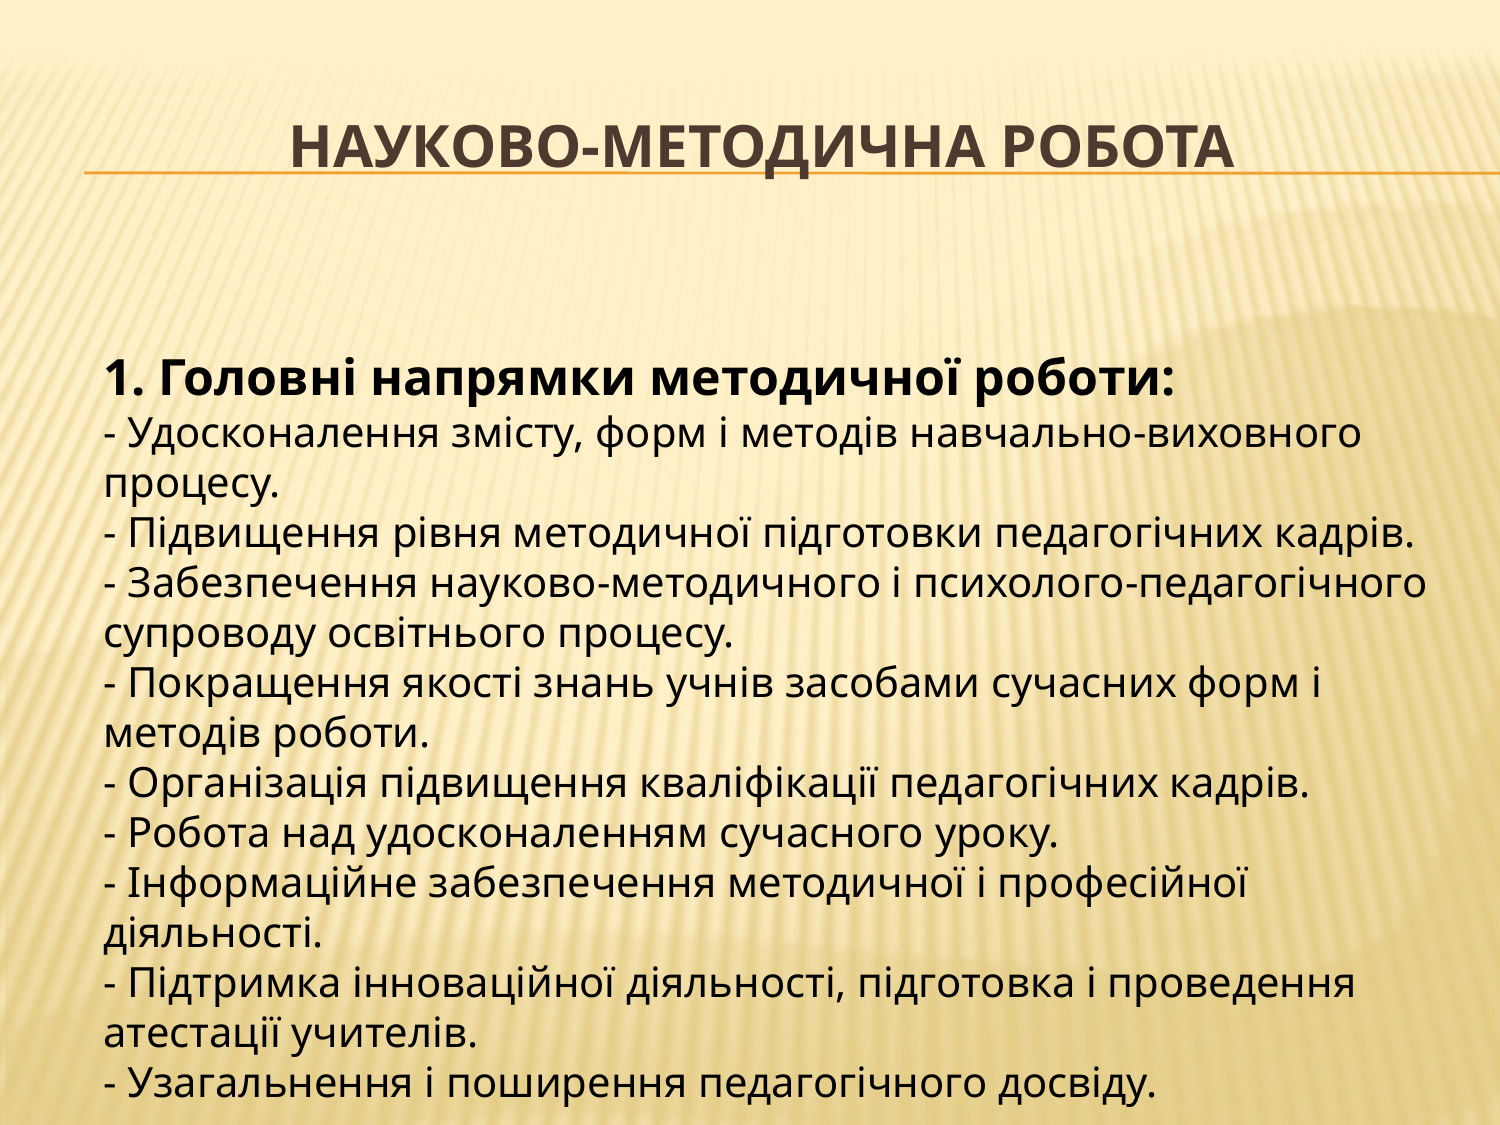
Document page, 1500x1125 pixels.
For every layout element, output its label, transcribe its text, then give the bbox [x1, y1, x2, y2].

title Науково-методична робота [49, 75, 1475, 213]
text_box 1. Головні напрямки методичної роботи: - Удосконалення змісту, форм і методів навчально-виховного процесу. - Підвищення рівня методичної підготовки педагогічних кадрів. - Забезпечення науково-методичного і психолого-педагогічного супроводу освітнього процесу. - Покращення якості знань учнів засобами сучасних форм і методів роботи. - Організація підвищення кваліфікації педагогічних кадрів. - Робота над удосконаленням сучасного уроку. - Інформаційне забезпечення методичної і професійної діяльності. - Підтримка інноваційної діяльності, підготовка і проведення атестації учителів. - Узагальнення і поширення педагогічного досвіду. [88, 338, 1459, 1125]
